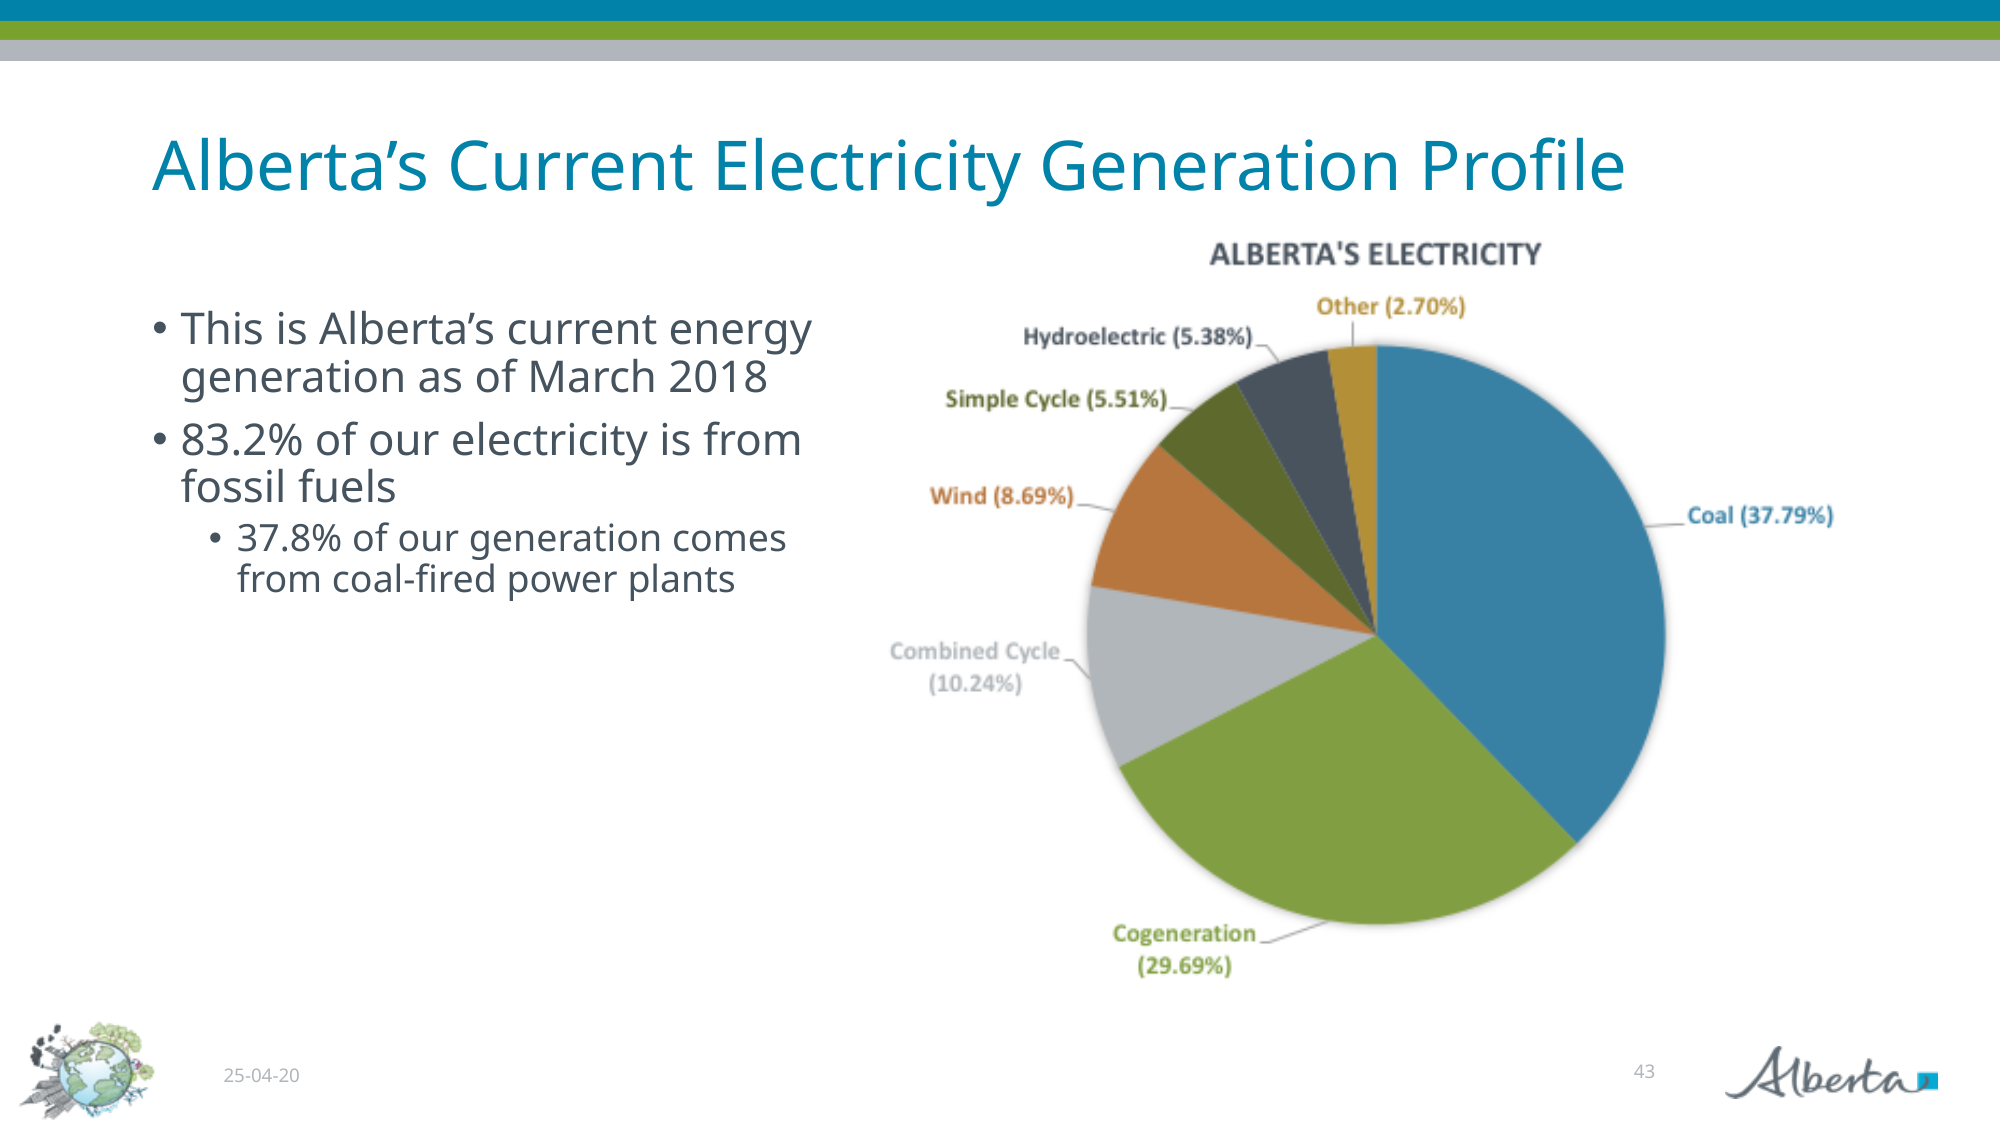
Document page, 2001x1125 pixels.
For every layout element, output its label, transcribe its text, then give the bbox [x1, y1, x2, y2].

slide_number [208, 1046, 588, 1103]
title Alberta’s Current Electricity Generation Profile [137, 59, 1863, 278]
picture [1725, 1046, 1938, 1099]
slide_number 43 [1412, 1042, 1671, 1103]
picture [12, 1016, 159, 1125]
list This is Alberta’s current energy generation as of March 2018 83.2% of our electricity is from fossil fuels 37.8% of our generation comes from coal-fired power plants [137, 299, 837, 1014]
picture [868, 218, 1899, 985]
